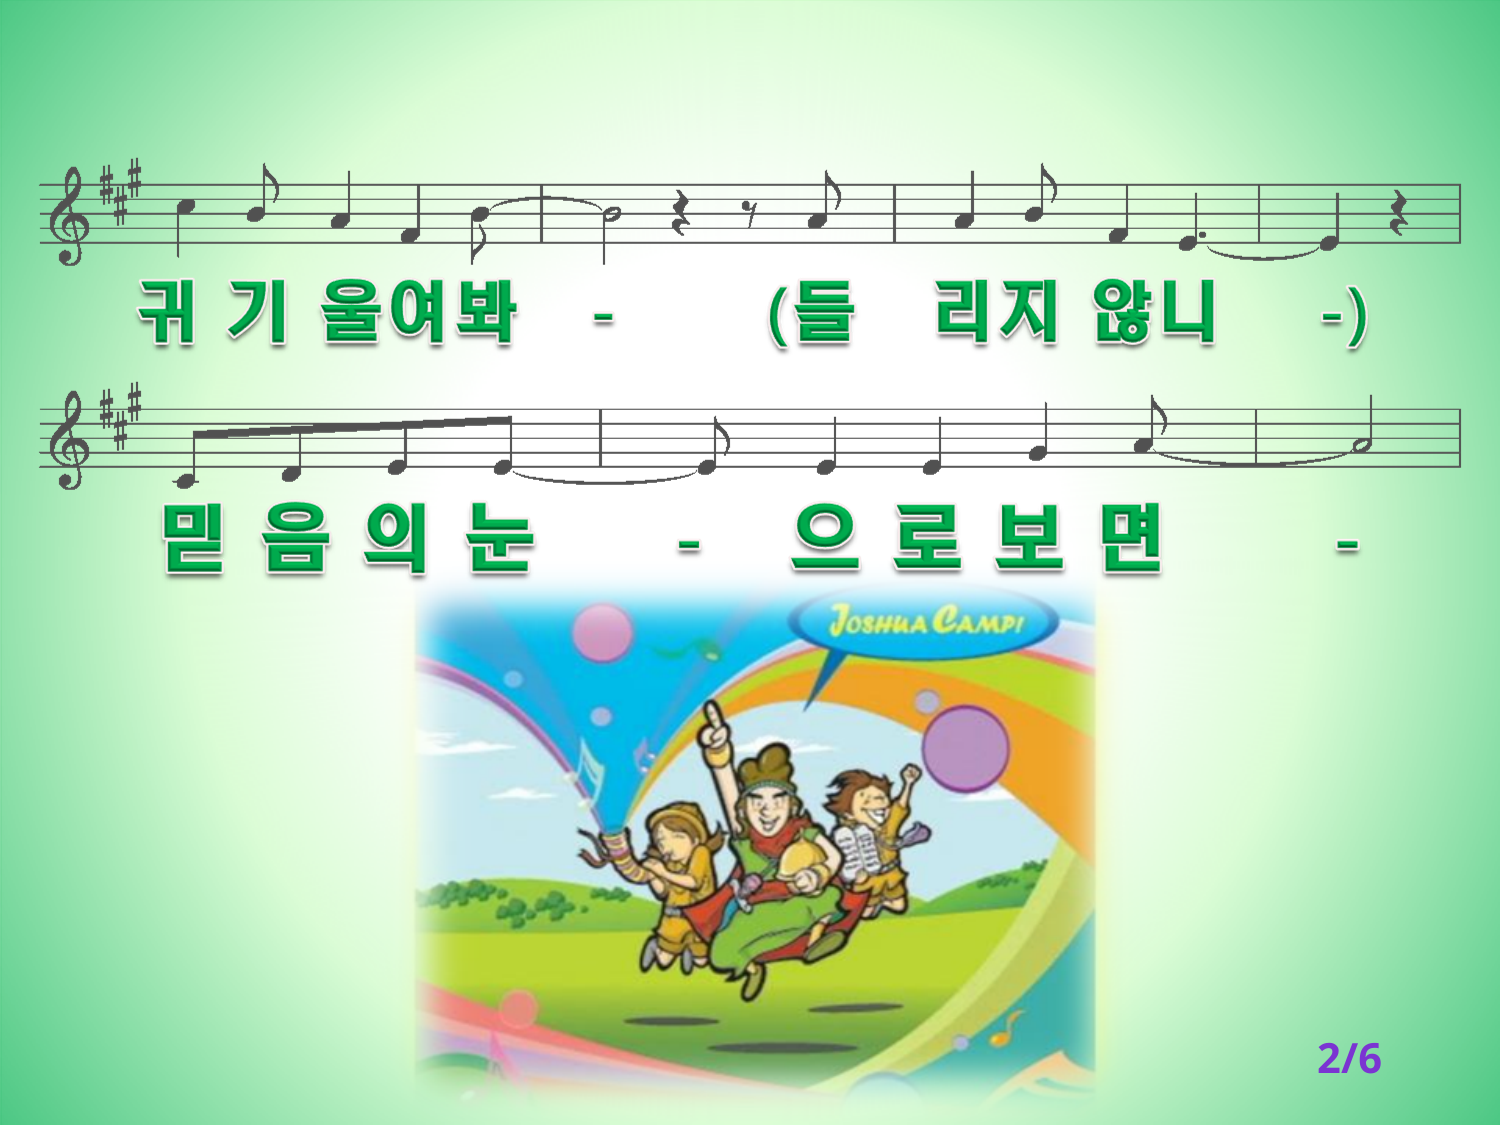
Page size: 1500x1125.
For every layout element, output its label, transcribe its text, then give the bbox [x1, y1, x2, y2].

picture [0, 0, 1500, 1125]
text_box 2/6 [1301, 1024, 1398, 1090]
